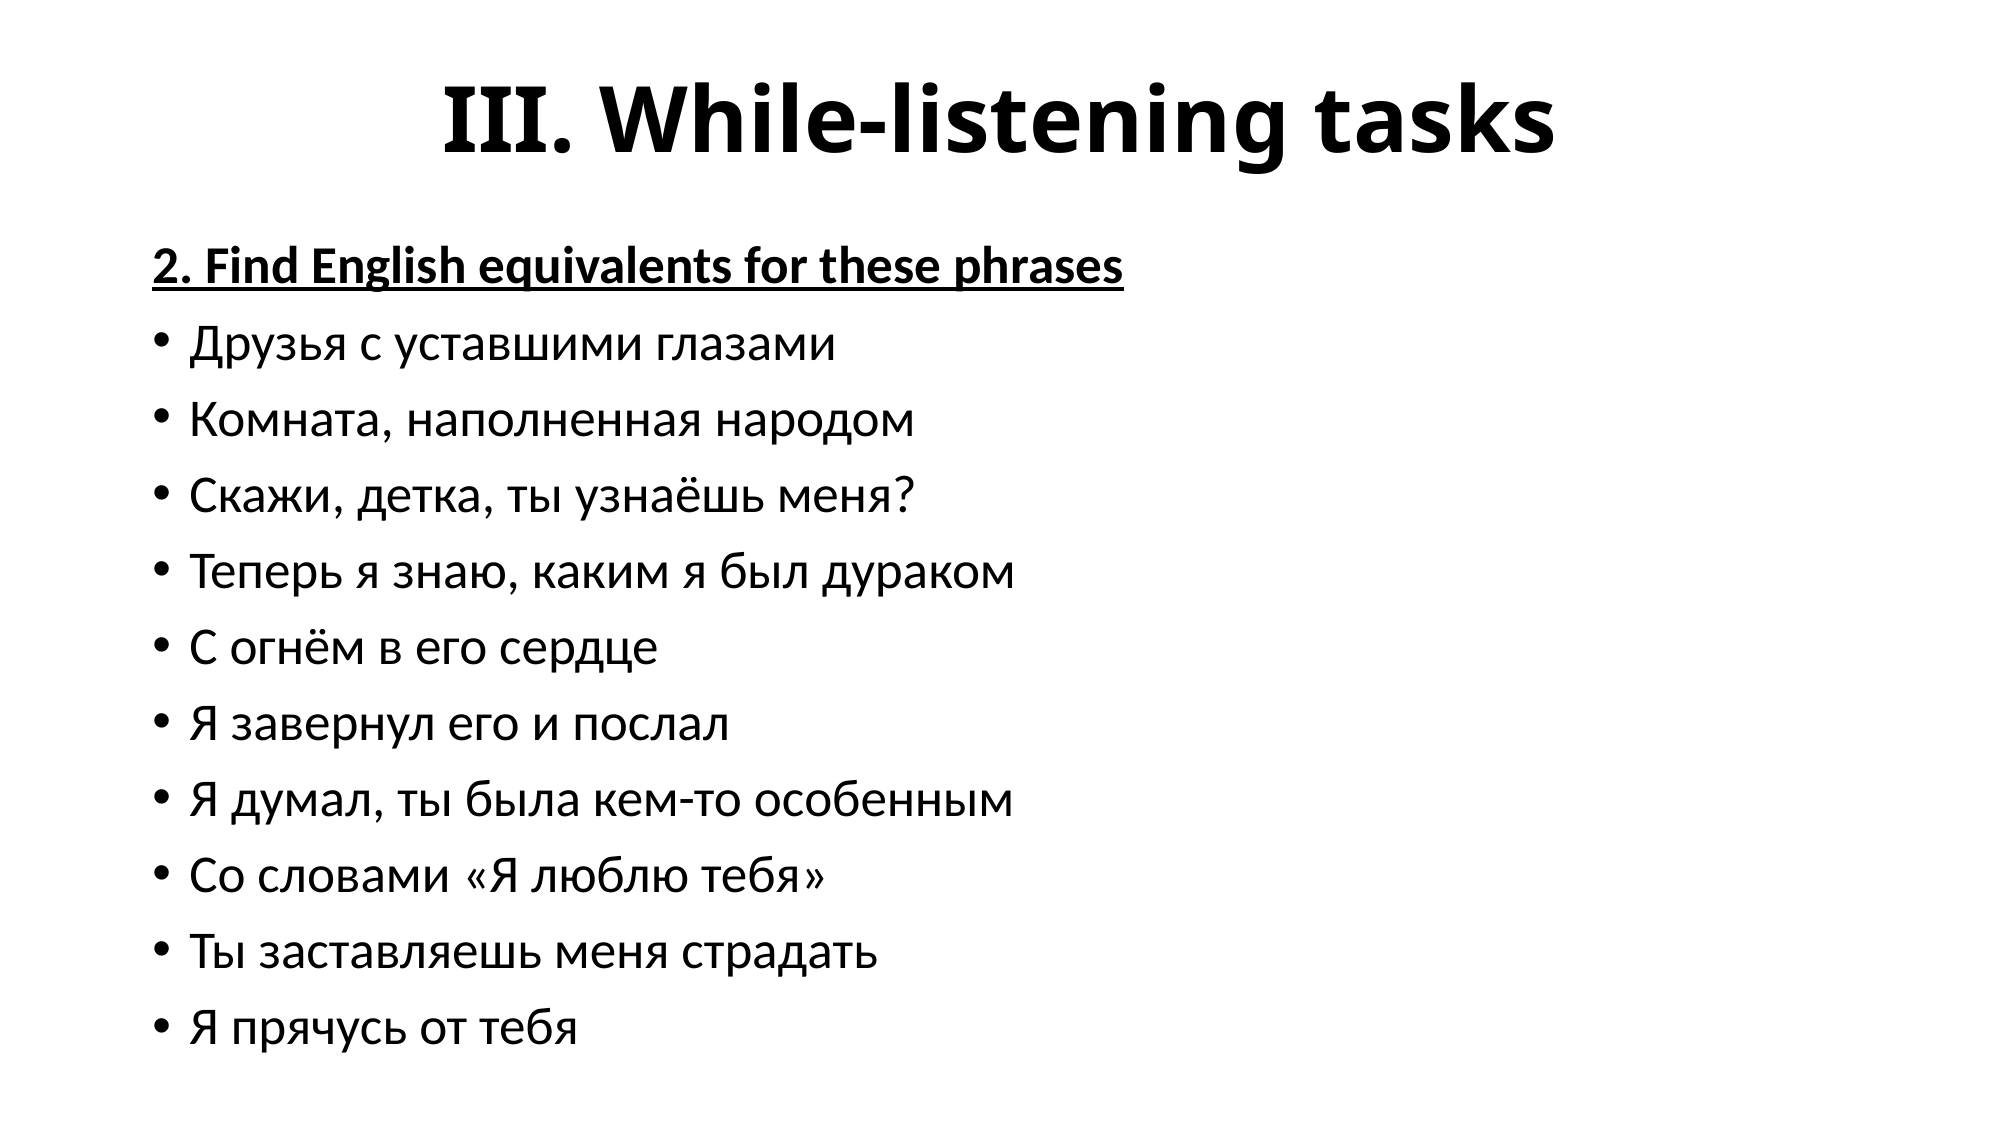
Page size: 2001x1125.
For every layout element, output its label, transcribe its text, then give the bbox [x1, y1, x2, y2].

list 2. Find English equivalents for these phrases Друзья с уставшими глазами Комната, наполненная народом Скажи, детка, ты узнаёшь меня? Теперь я знаю, каким я был дураком С огнём в его сердце Я завернул его и послал Я думал, ты была кем-то особенным Со словами «Я люблю тебя» Ты заставляешь меня страдать Я прячусь от тебя [137, 230, 1863, 1068]
title III. While-listening tasks [137, 59, 1863, 186]
